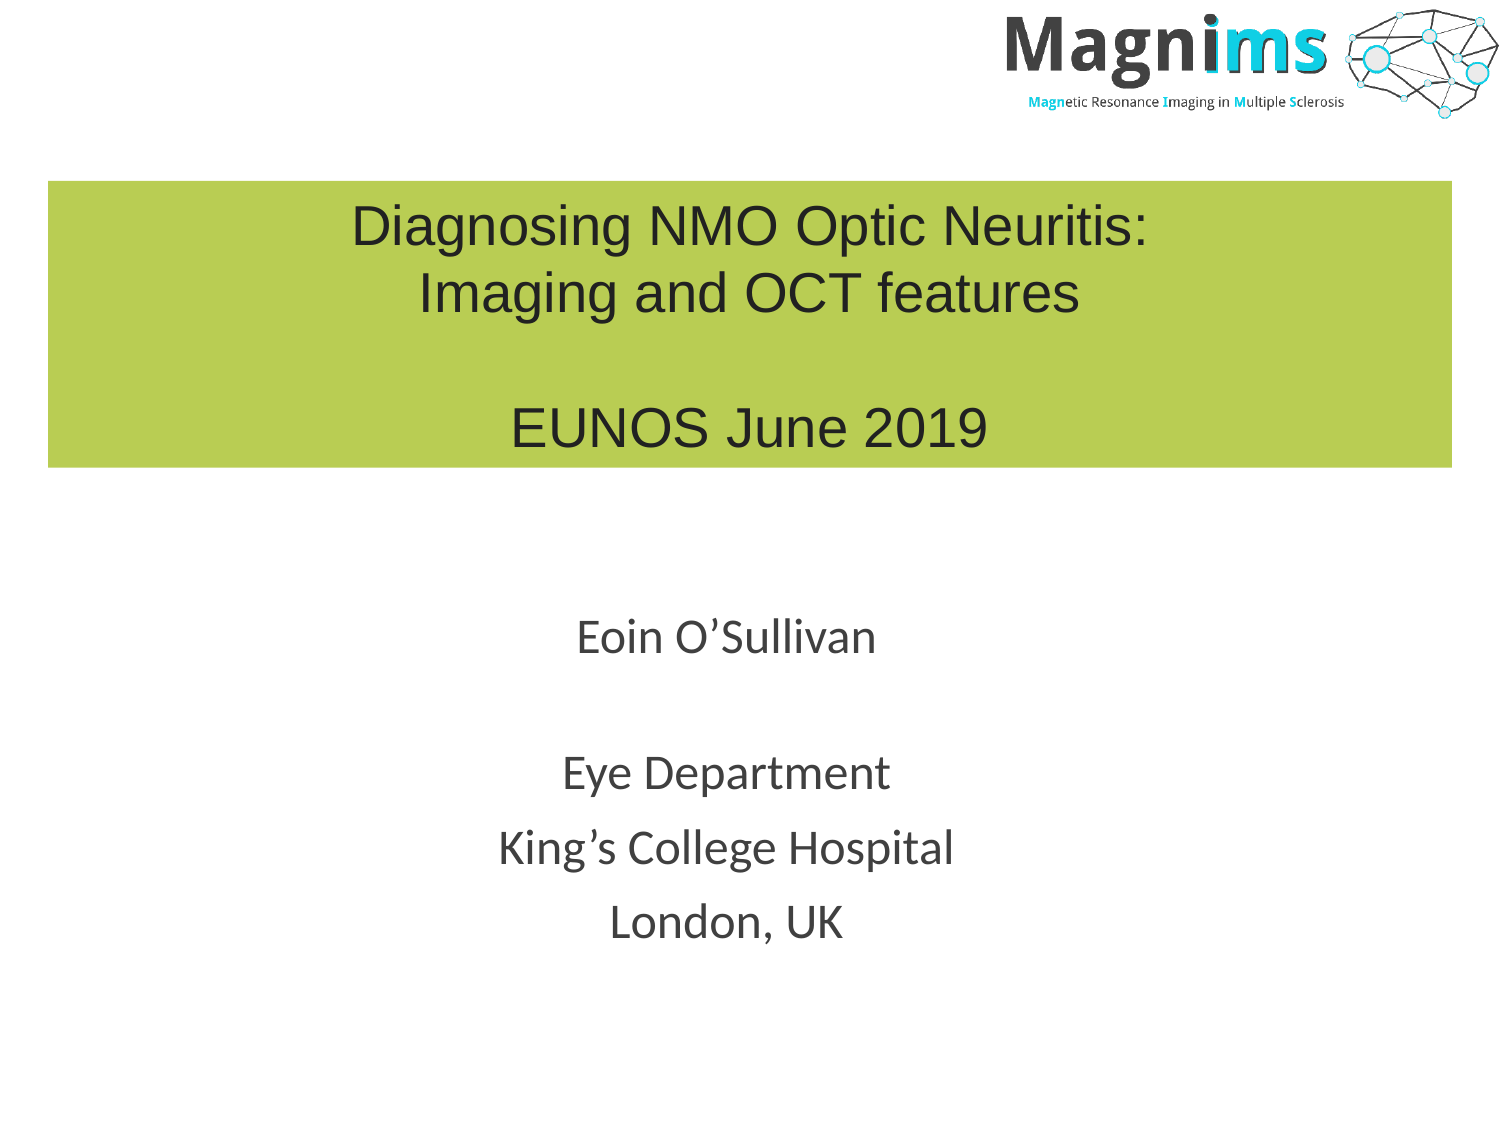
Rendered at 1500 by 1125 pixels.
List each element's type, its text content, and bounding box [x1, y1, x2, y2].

title Diagnosing NMO Optic Neuritis: Imaging and OCT features EUNOS June 2019 [47, 180, 1453, 469]
list Eoin O’Sullivan Eye Department King’s College Hospital London, UK [146, 602, 1307, 1104]
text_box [996, 0, 1500, 120]
